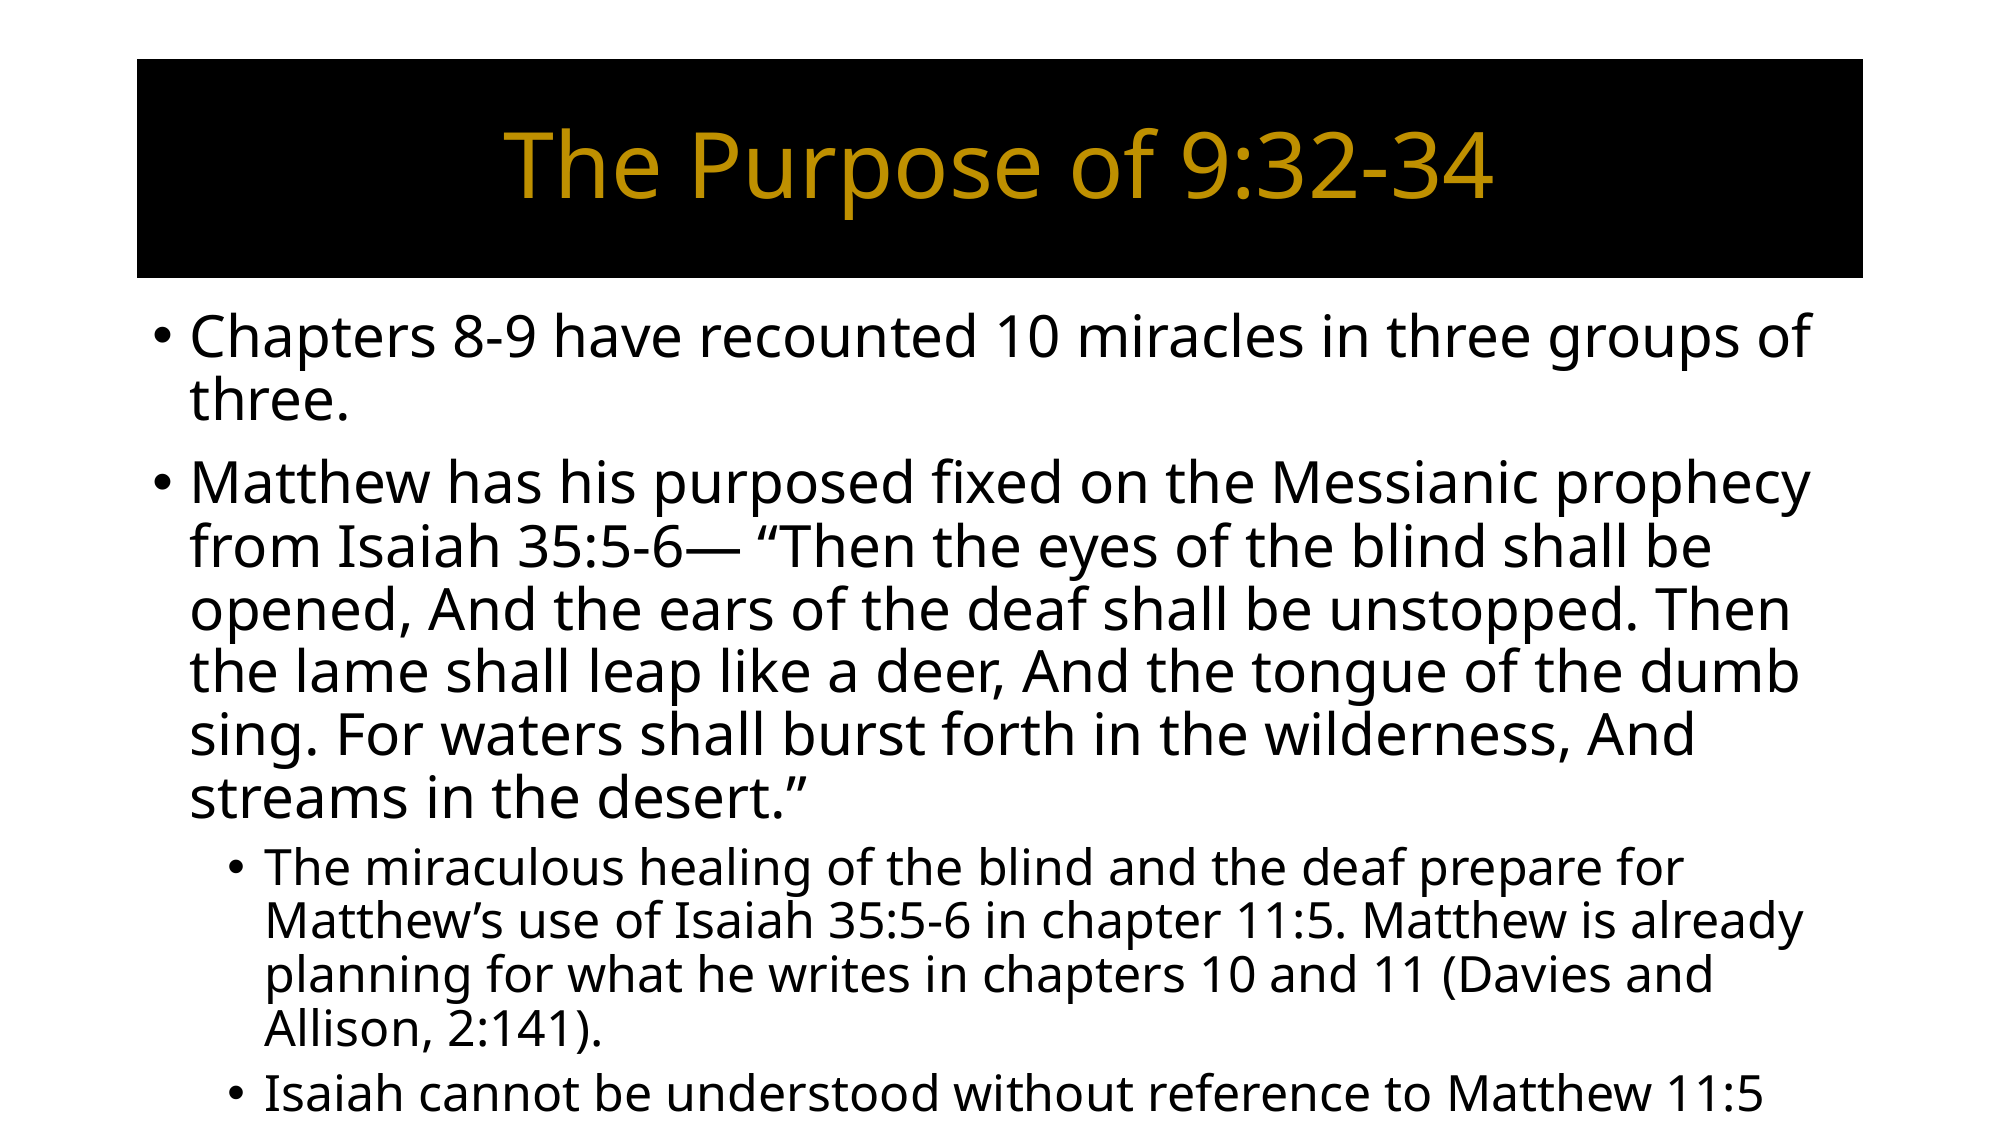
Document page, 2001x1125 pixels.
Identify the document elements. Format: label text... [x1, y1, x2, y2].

title The Purpose of 9:32-34 [137, 59, 1863, 278]
list Chapters 8-9 have recounted 10 miracles in three groups of three. Matthew has his purposed fixed on the Messianic prophecy from Isaiah 35:5-6— “Then the eyes of the blind shall be opened, And the ears of the deaf shall be unstopped. Then the lame shall leap like a deer, And the tongue of the dumb sing. For waters shall burst forth in the wilderness, And streams in the desert.” The miraculous healing of the blind and the deaf prepare for Matthew’s use of Isaiah 35:5-6 in chapter 11:5. Matthew is already planning for what he writes in chapters 10 and 11 (Davies and Allison, 2:141). Isaiah cannot be understood without reference to Matthew 11:5 and Matthew 11:5 cannot be understood without reference to Isaiah 35:5-6. [137, 299, 1863, 1014]
